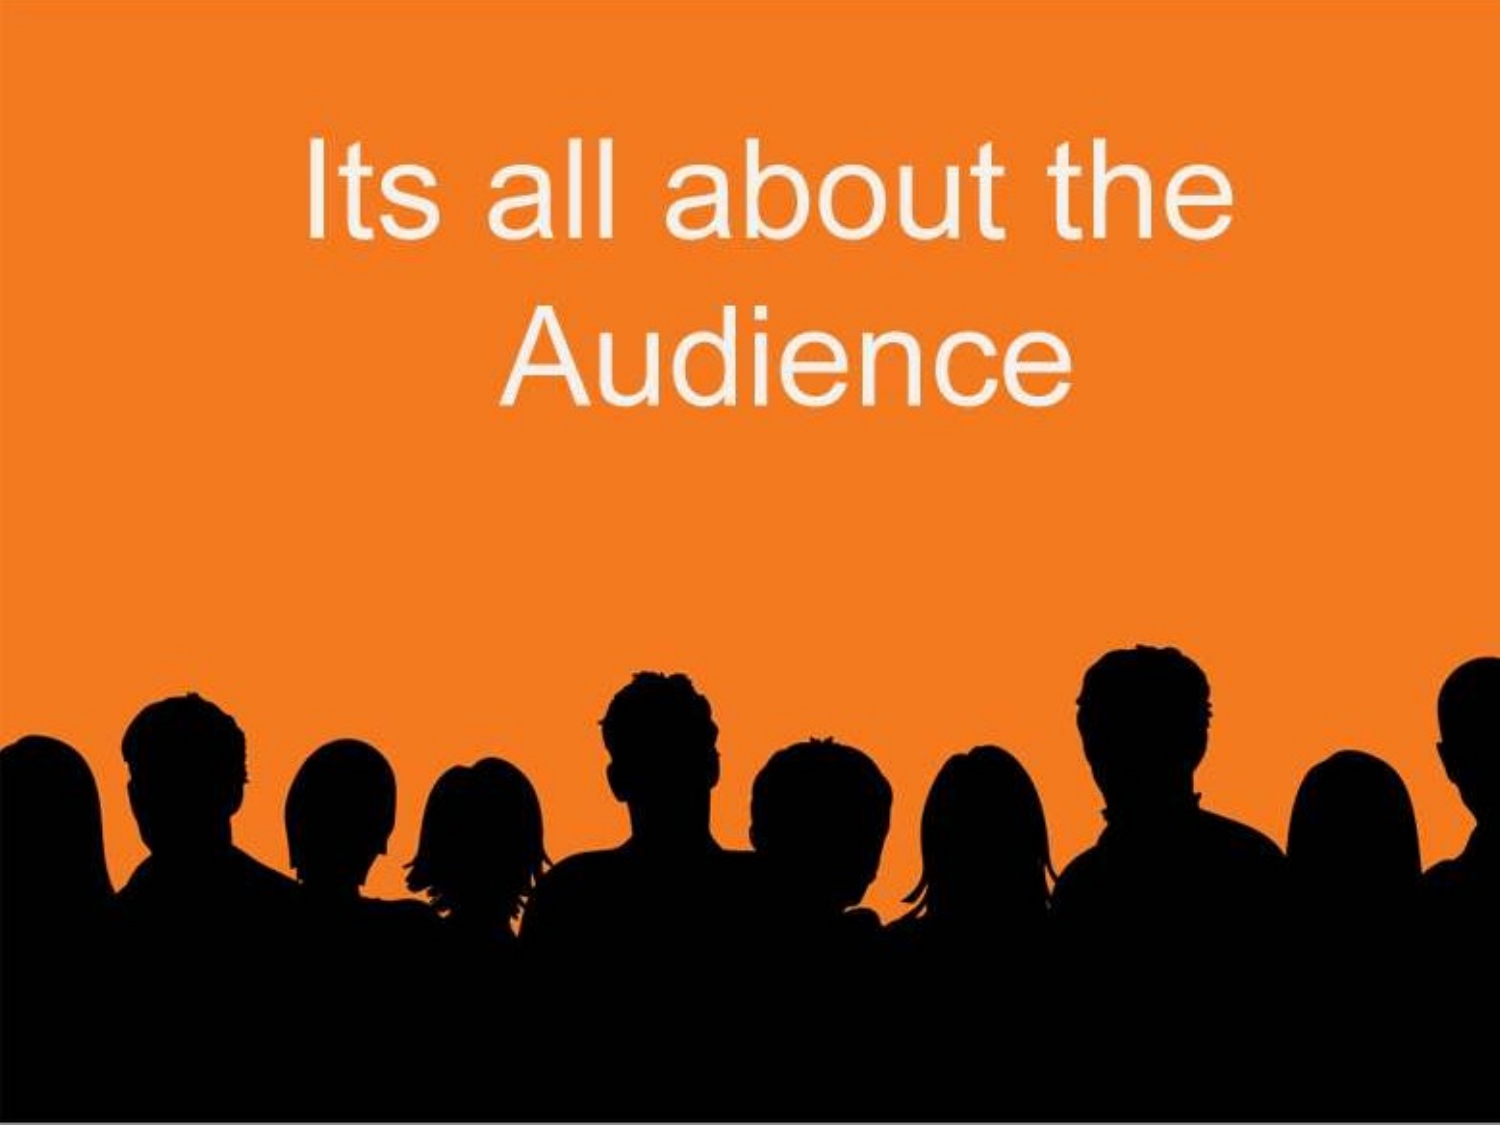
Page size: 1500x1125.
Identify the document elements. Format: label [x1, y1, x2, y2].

text_box [0, 0, 1500, 1125]
